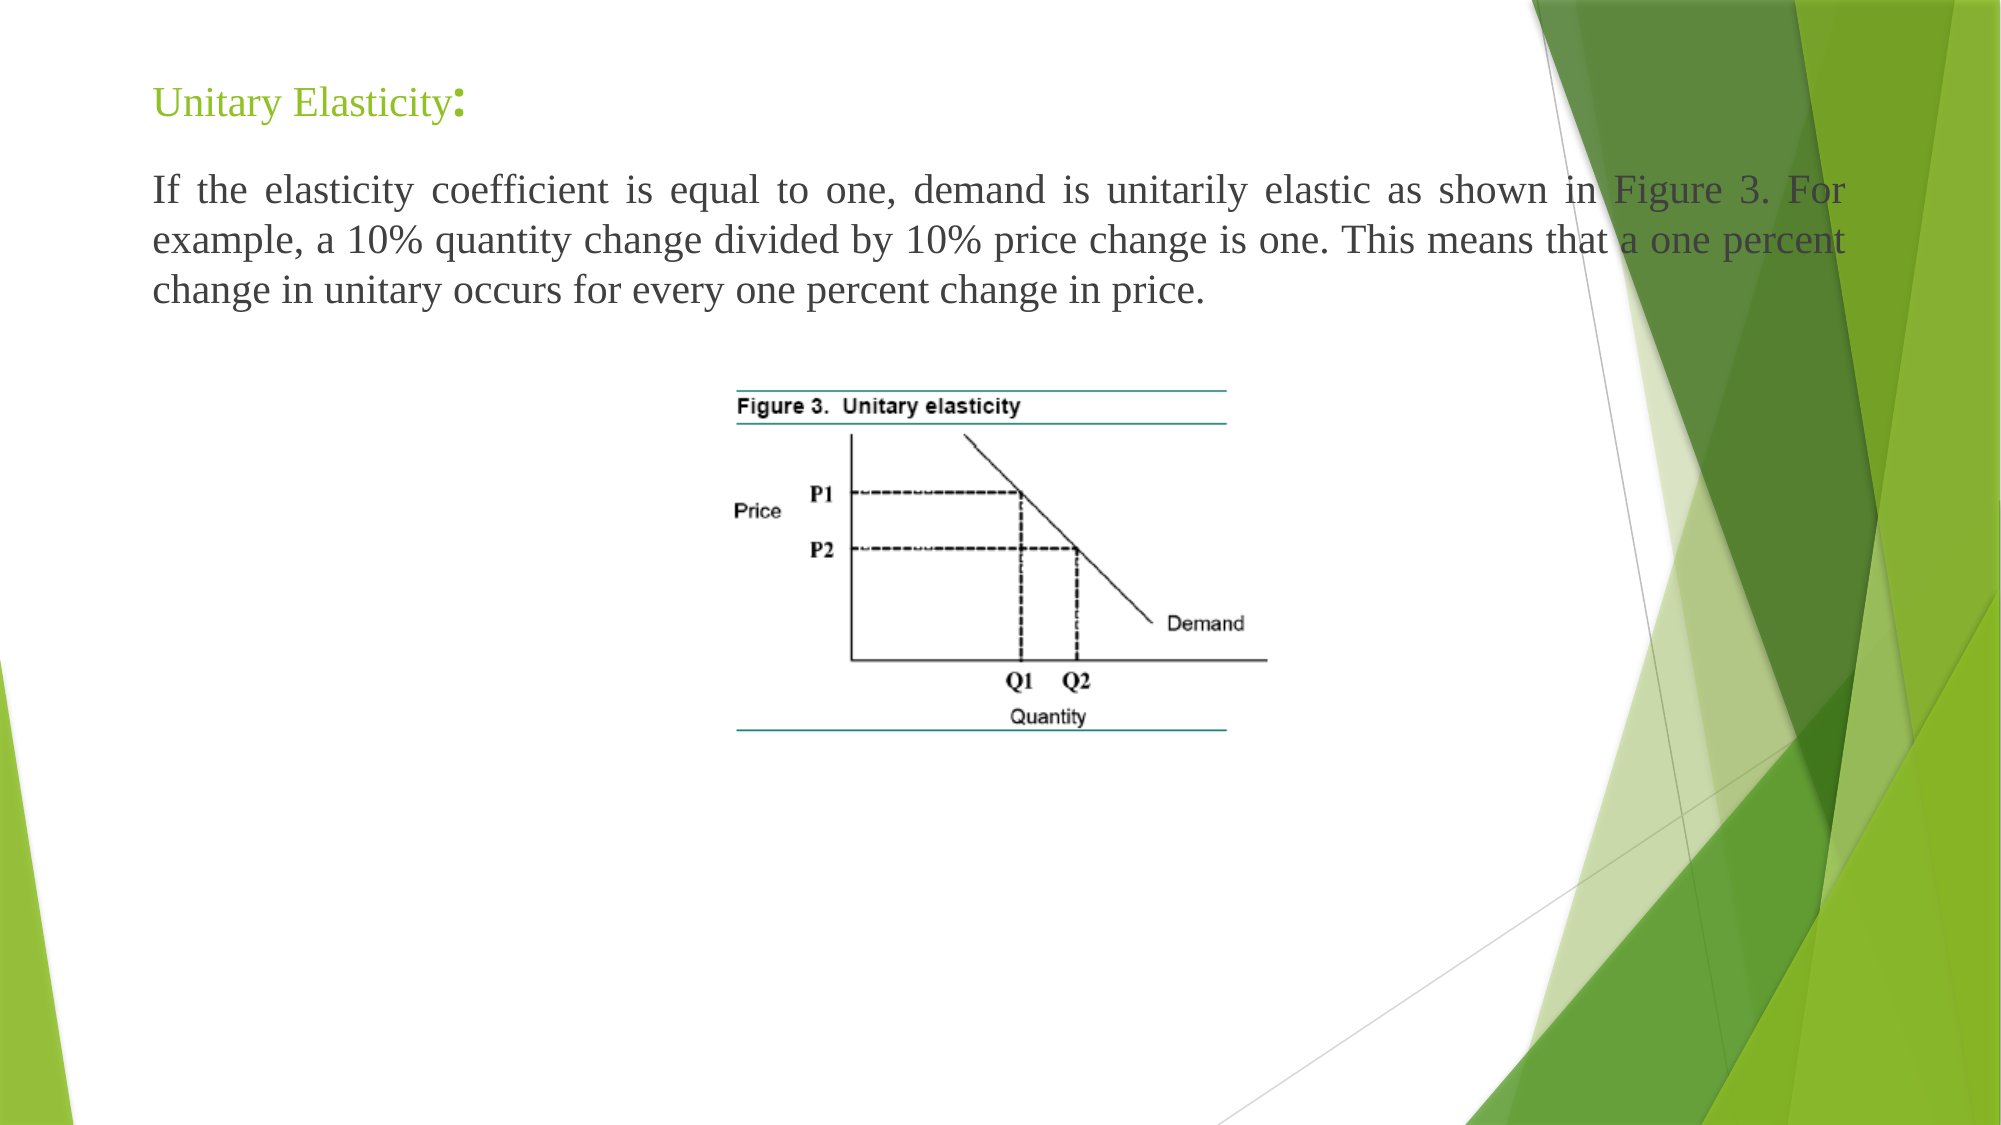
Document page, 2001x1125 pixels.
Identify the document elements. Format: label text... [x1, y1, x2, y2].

list If the elasticity coefficient is equal to one, demand is unitarily elastic as shown in Figure 3. For example, a 10% quantity change divided by 10% price change is one. This means that a one percent change in unitary occurs for every one percent change in price. [137, 154, 1863, 1014]
picture [729, 377, 1271, 748]
title Unitary Elasticity: [137, 59, 1863, 135]
